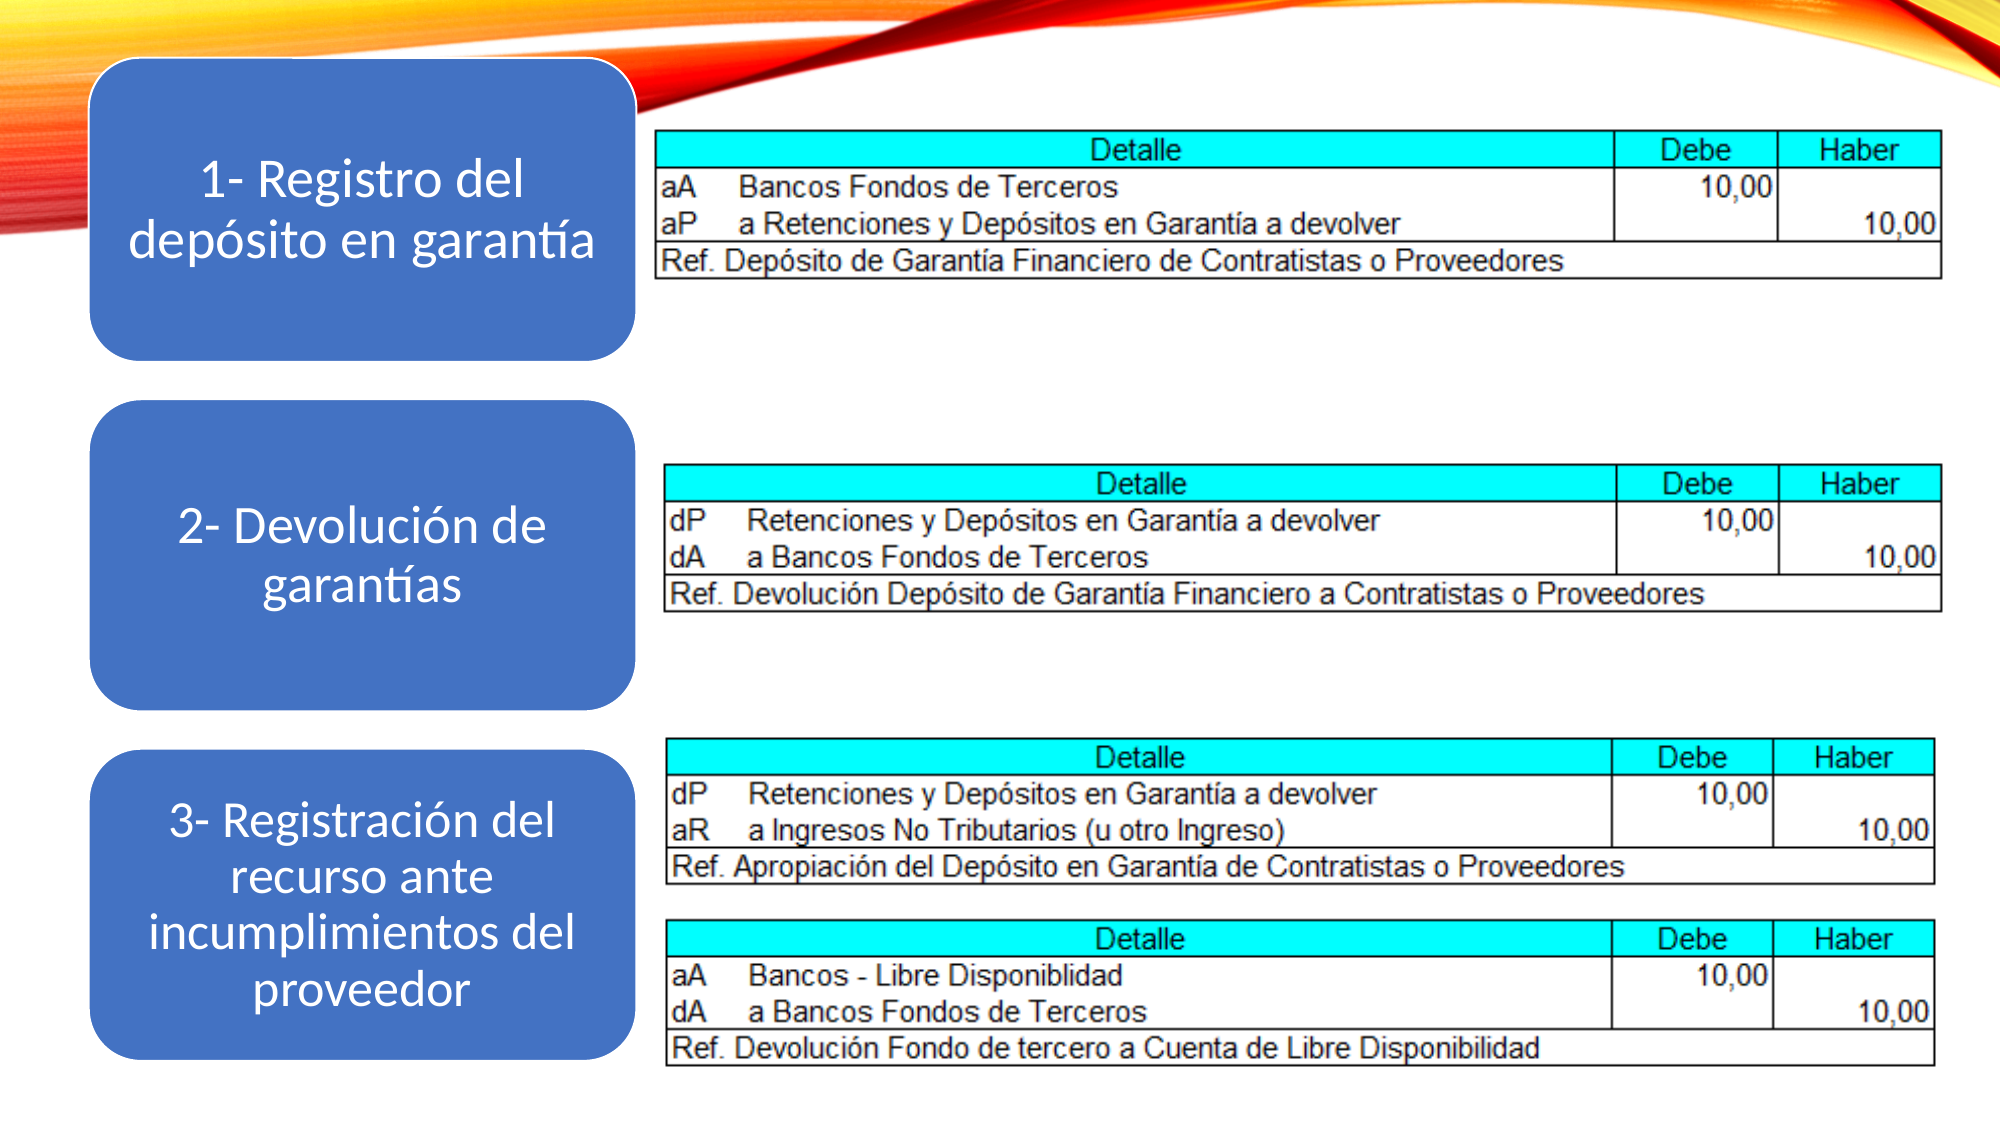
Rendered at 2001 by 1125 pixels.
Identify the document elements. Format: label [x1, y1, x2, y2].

picture [658, 730, 1944, 1080]
picture [658, 455, 1953, 623]
text_box [88, 57, 637, 1062]
picture [0, 0, 2000, 289]
